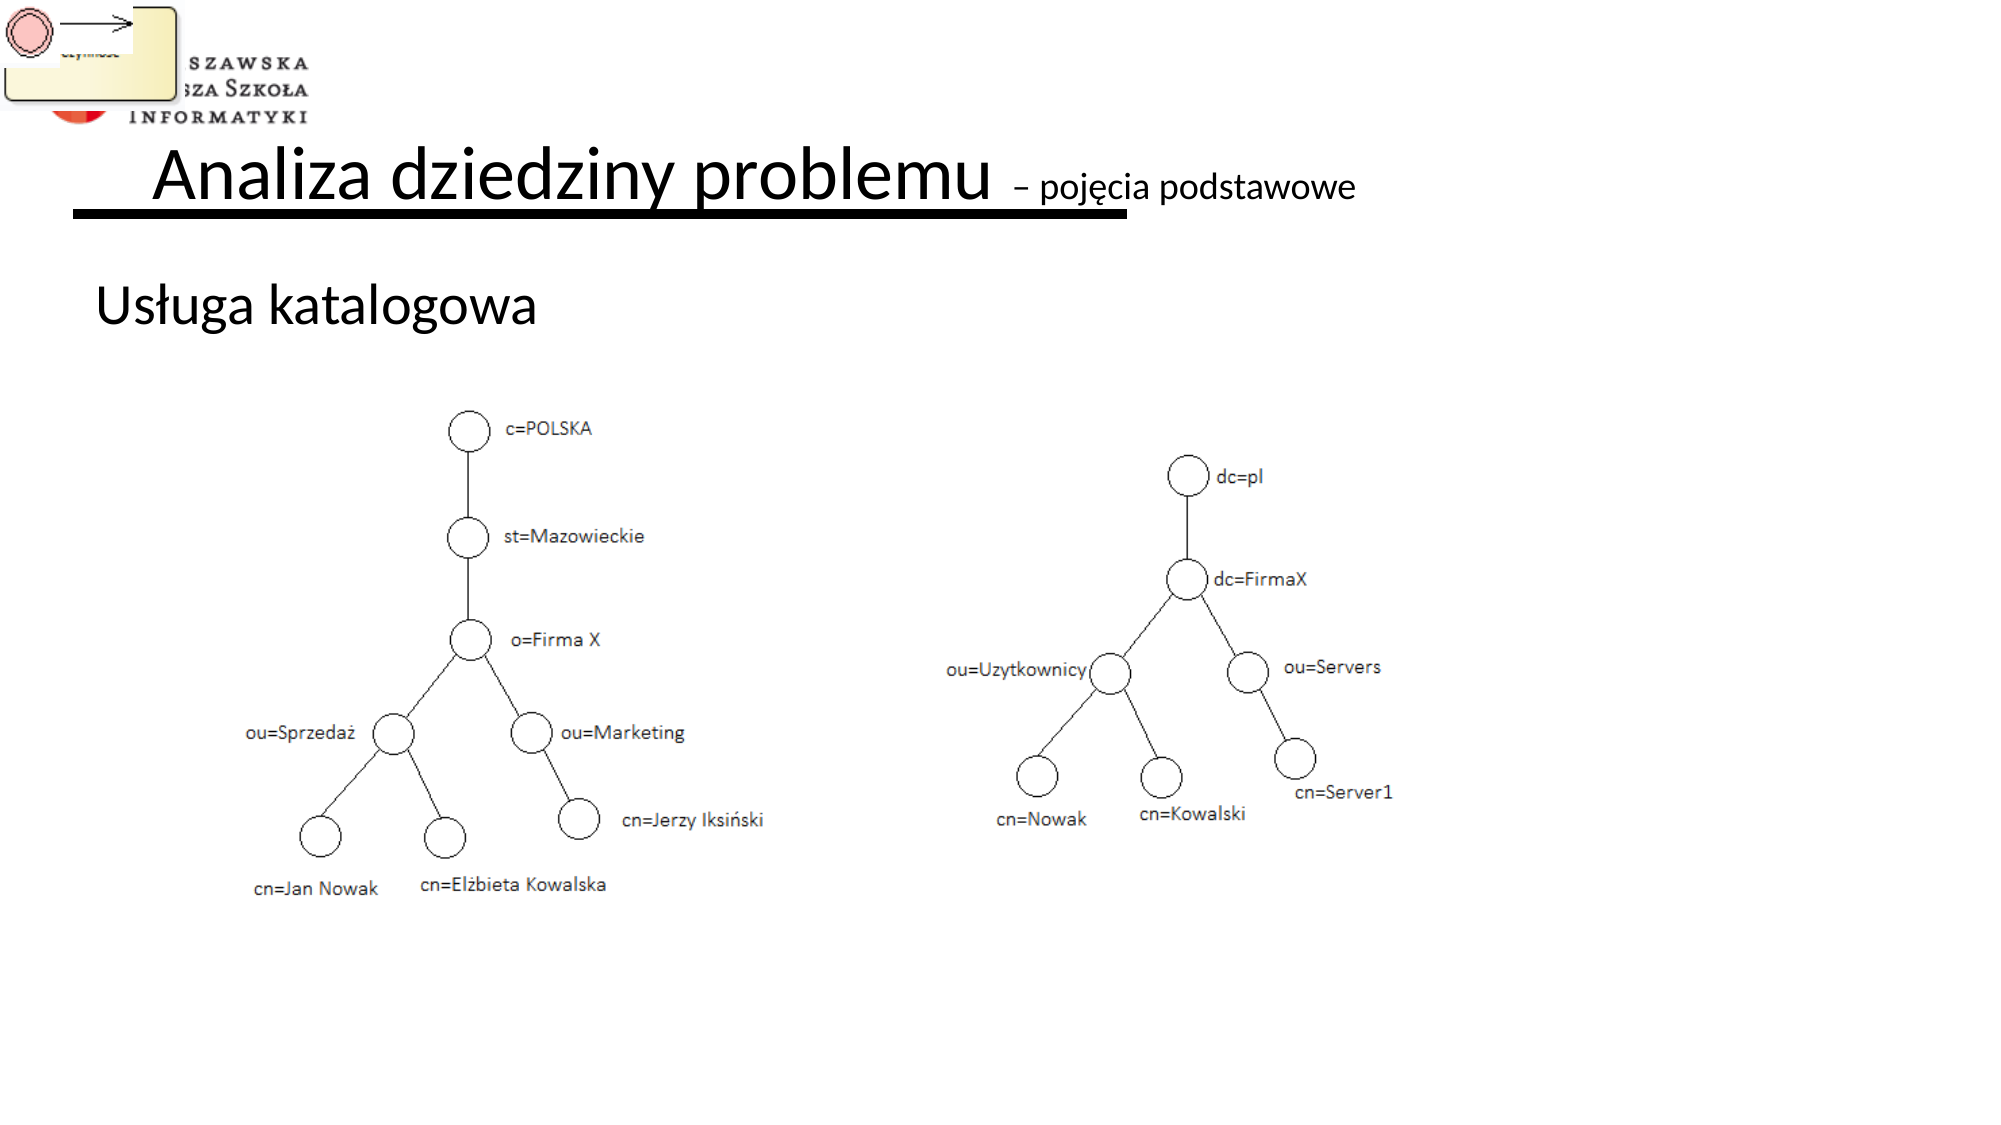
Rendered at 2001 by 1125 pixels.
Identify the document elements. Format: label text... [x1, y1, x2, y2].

picture [228, 392, 786, 916]
picture [0, 0, 309, 146]
picture [945, 451, 1417, 857]
text_box Usługa katalogowa [81, 259, 561, 344]
title Analiza dziedziny problemu – pojęcia podstawowe [137, 125, 1863, 224]
